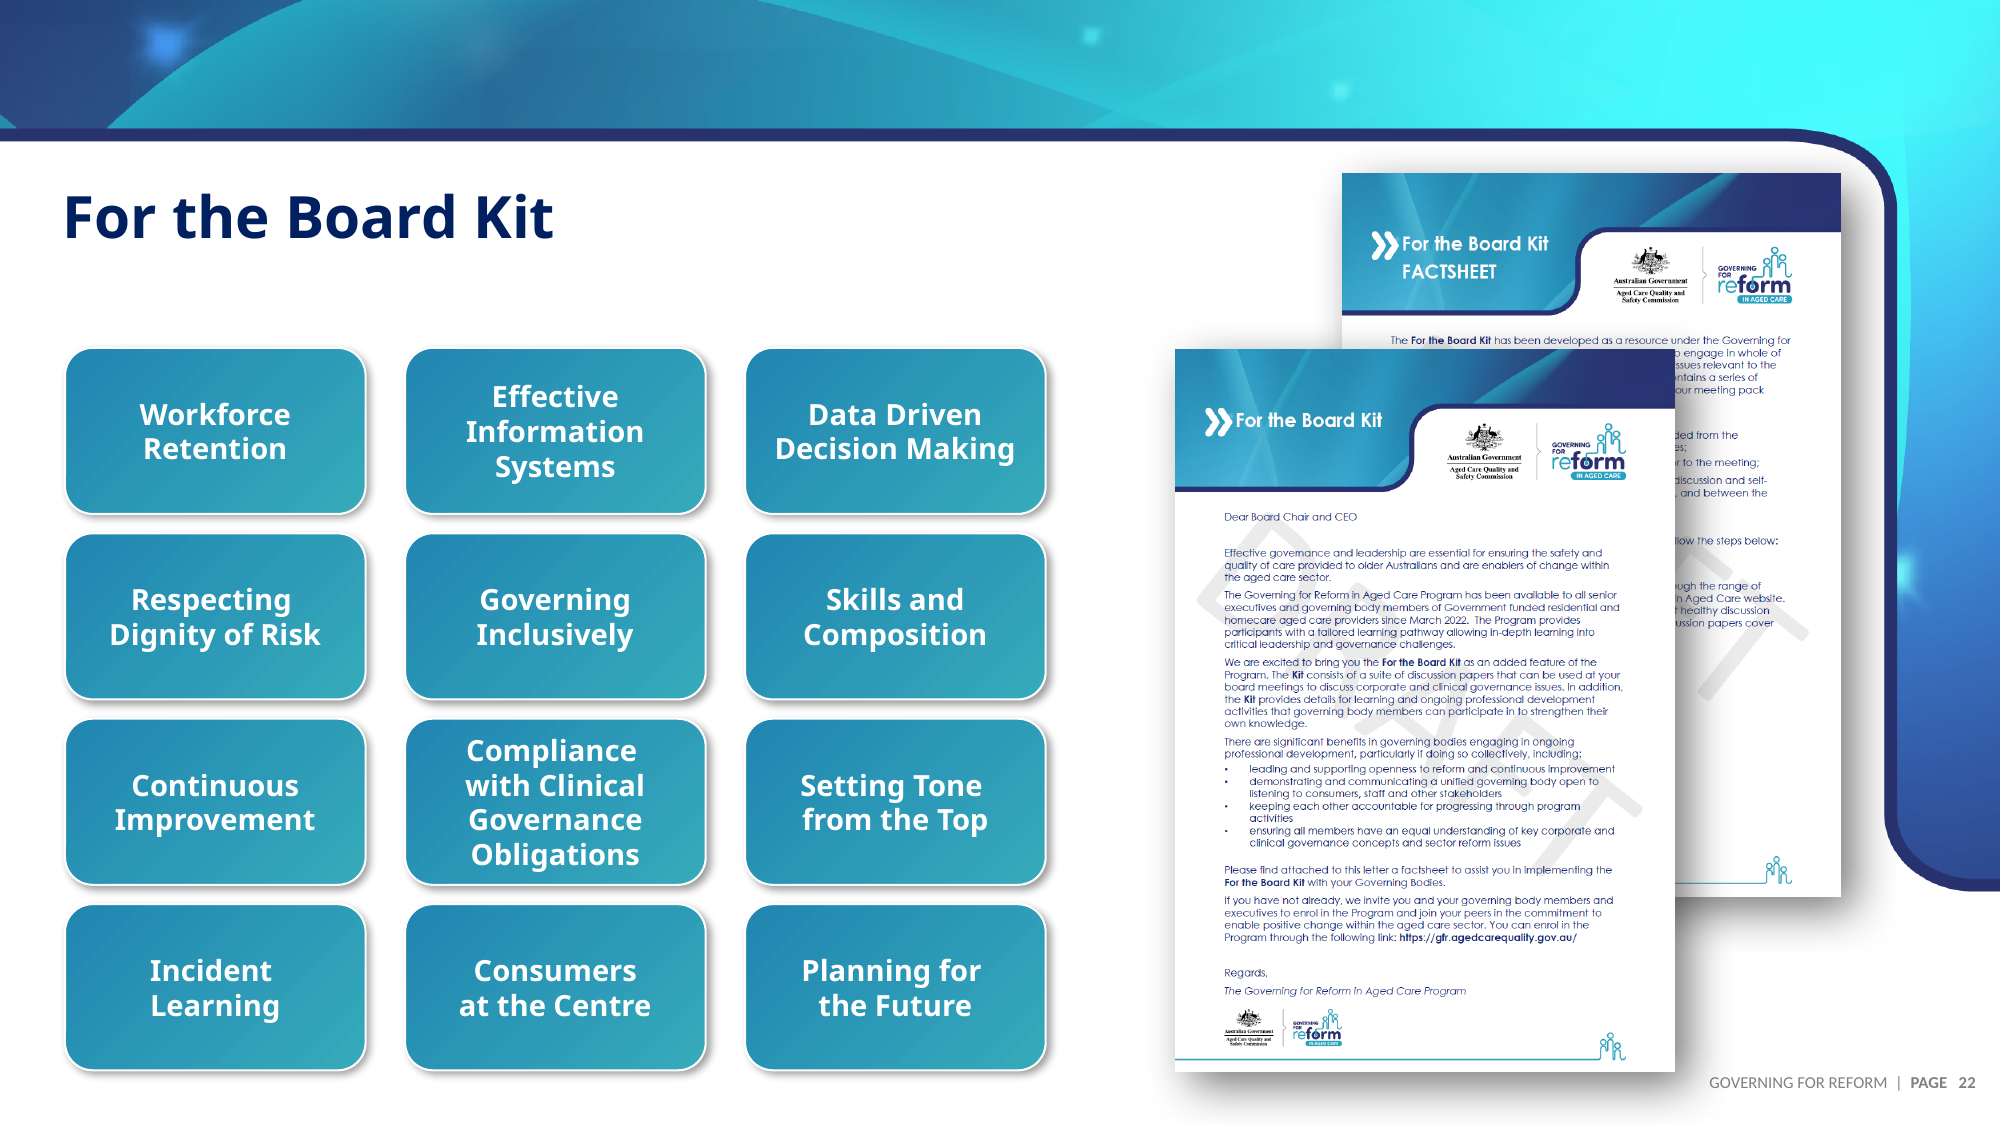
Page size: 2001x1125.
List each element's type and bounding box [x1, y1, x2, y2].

text_box [64, 347, 1046, 1071]
picture [0, 0, 2000, 1125]
